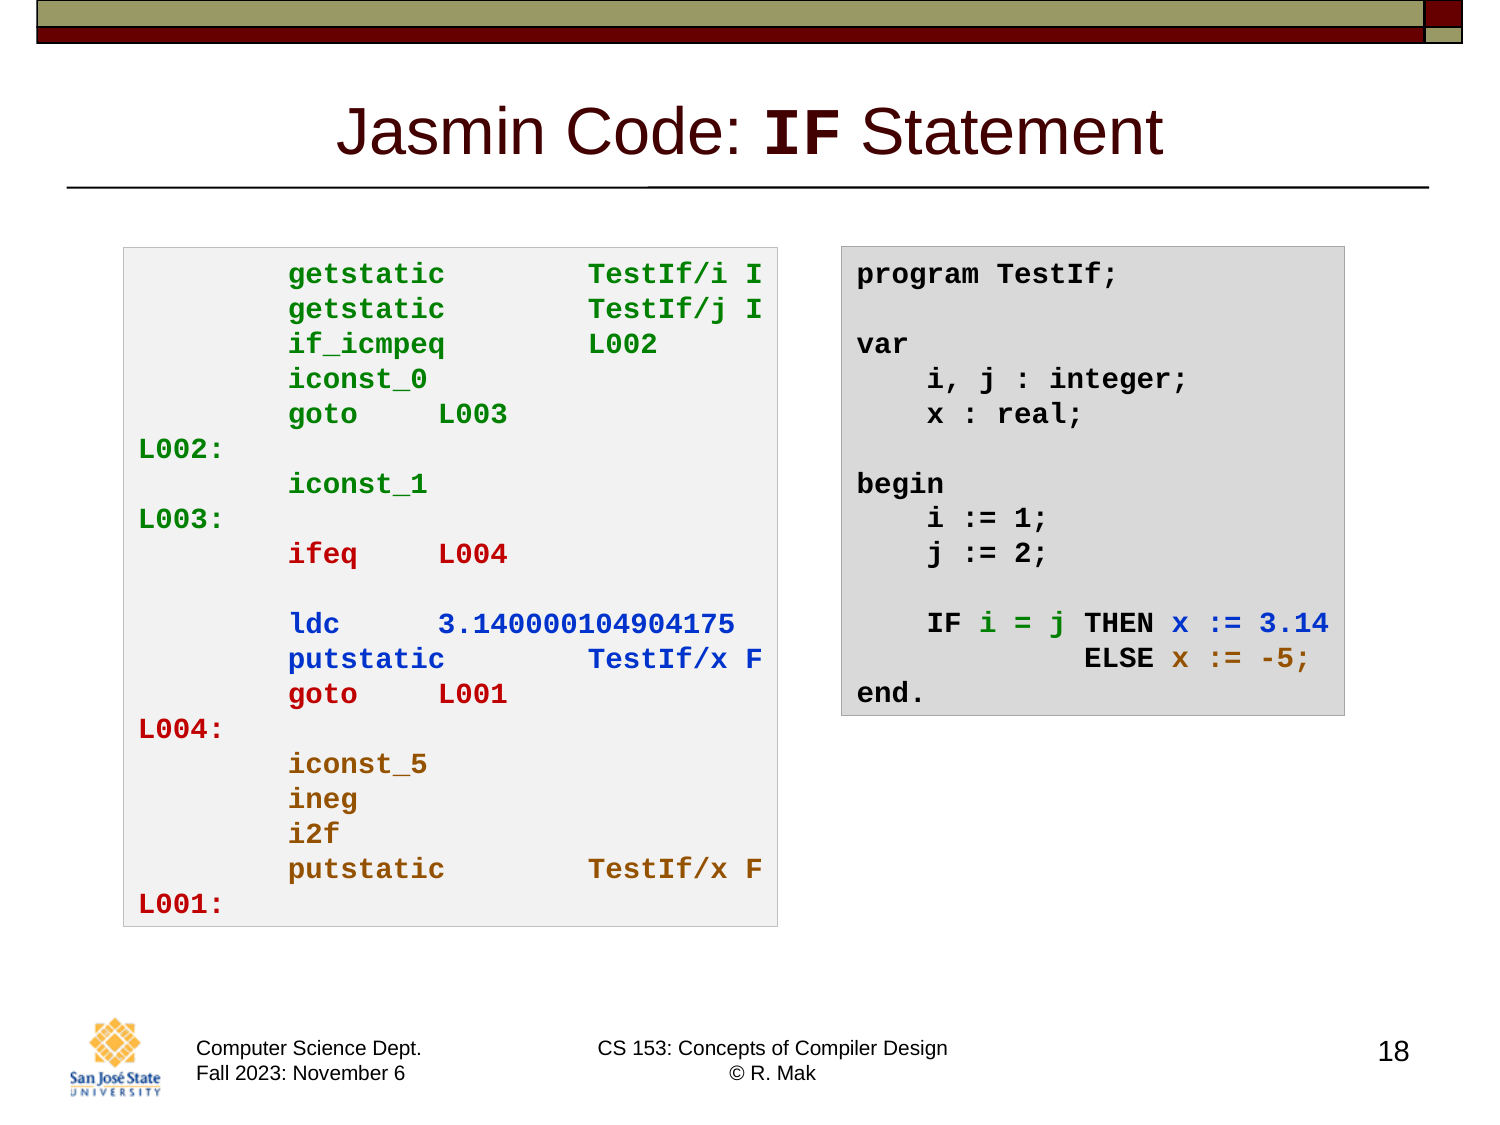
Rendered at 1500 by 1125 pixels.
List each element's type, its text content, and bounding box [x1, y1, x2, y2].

text_box program TestIf; var i, j : integer; x : real; begin i := 1; j := 2; IF i = j THEN x := 3.14 ELSE x := -5; end. [841, 246, 1345, 716]
title Jasmin Code: IF Statement [75, 67, 1425, 175]
text_box getstatic TestIf/i I getstatic TestIf/j I if_icmpeq L002 iconst_0 goto L003 L002: iconst_1 L003: ifeq L004 ldc 3.140000104904175 putstatic TestIf/x F goto L001 L004: iconst_5 ineg i2f putstatic TestIf/x F L001: [123, 247, 778, 927]
picture [60, 1012, 166, 1112]
slide_number 18 [1320, 1025, 1425, 1100]
